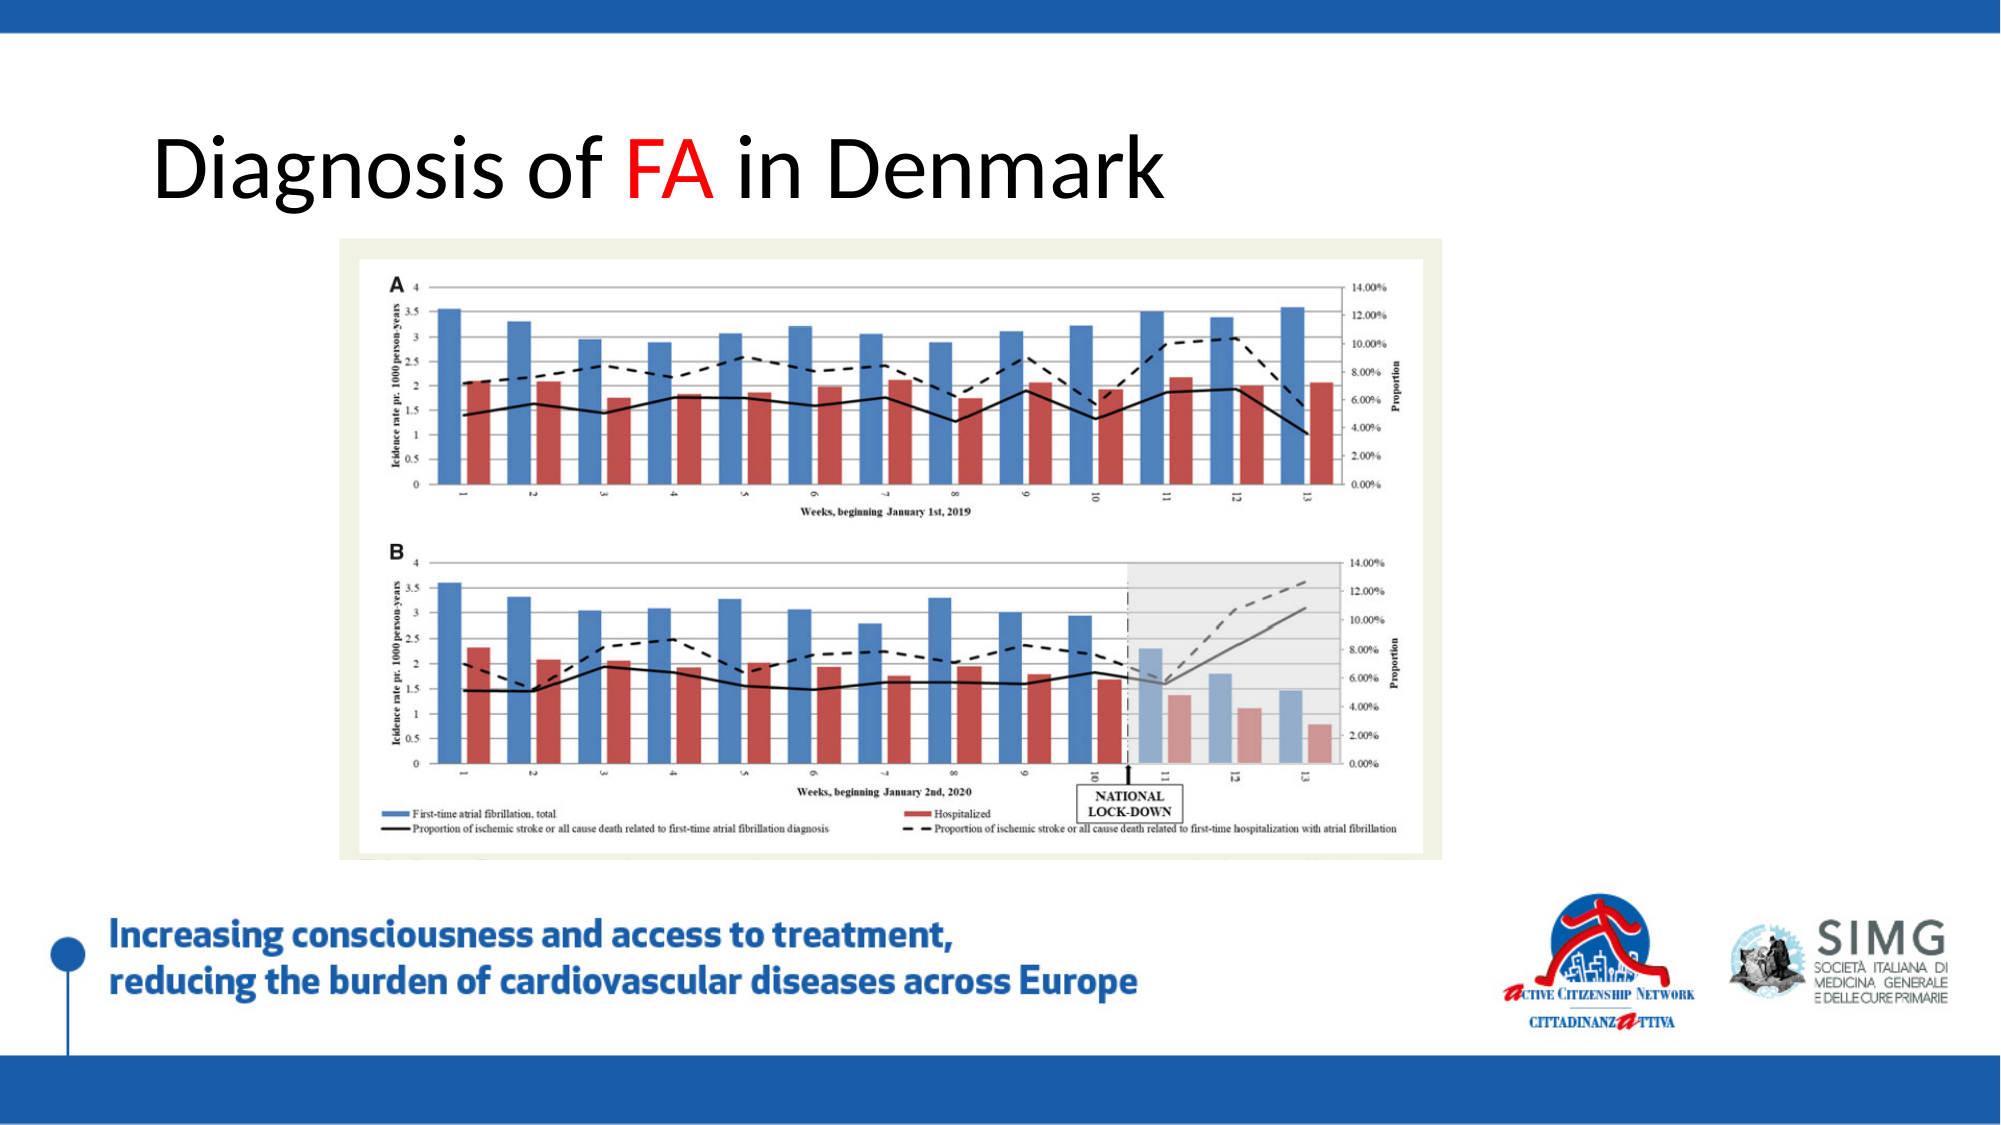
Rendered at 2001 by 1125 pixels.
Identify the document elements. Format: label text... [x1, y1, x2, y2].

picture [0, 0, 2001, 1125]
title Diagnosis of FA in Denmark [137, 59, 1863, 278]
